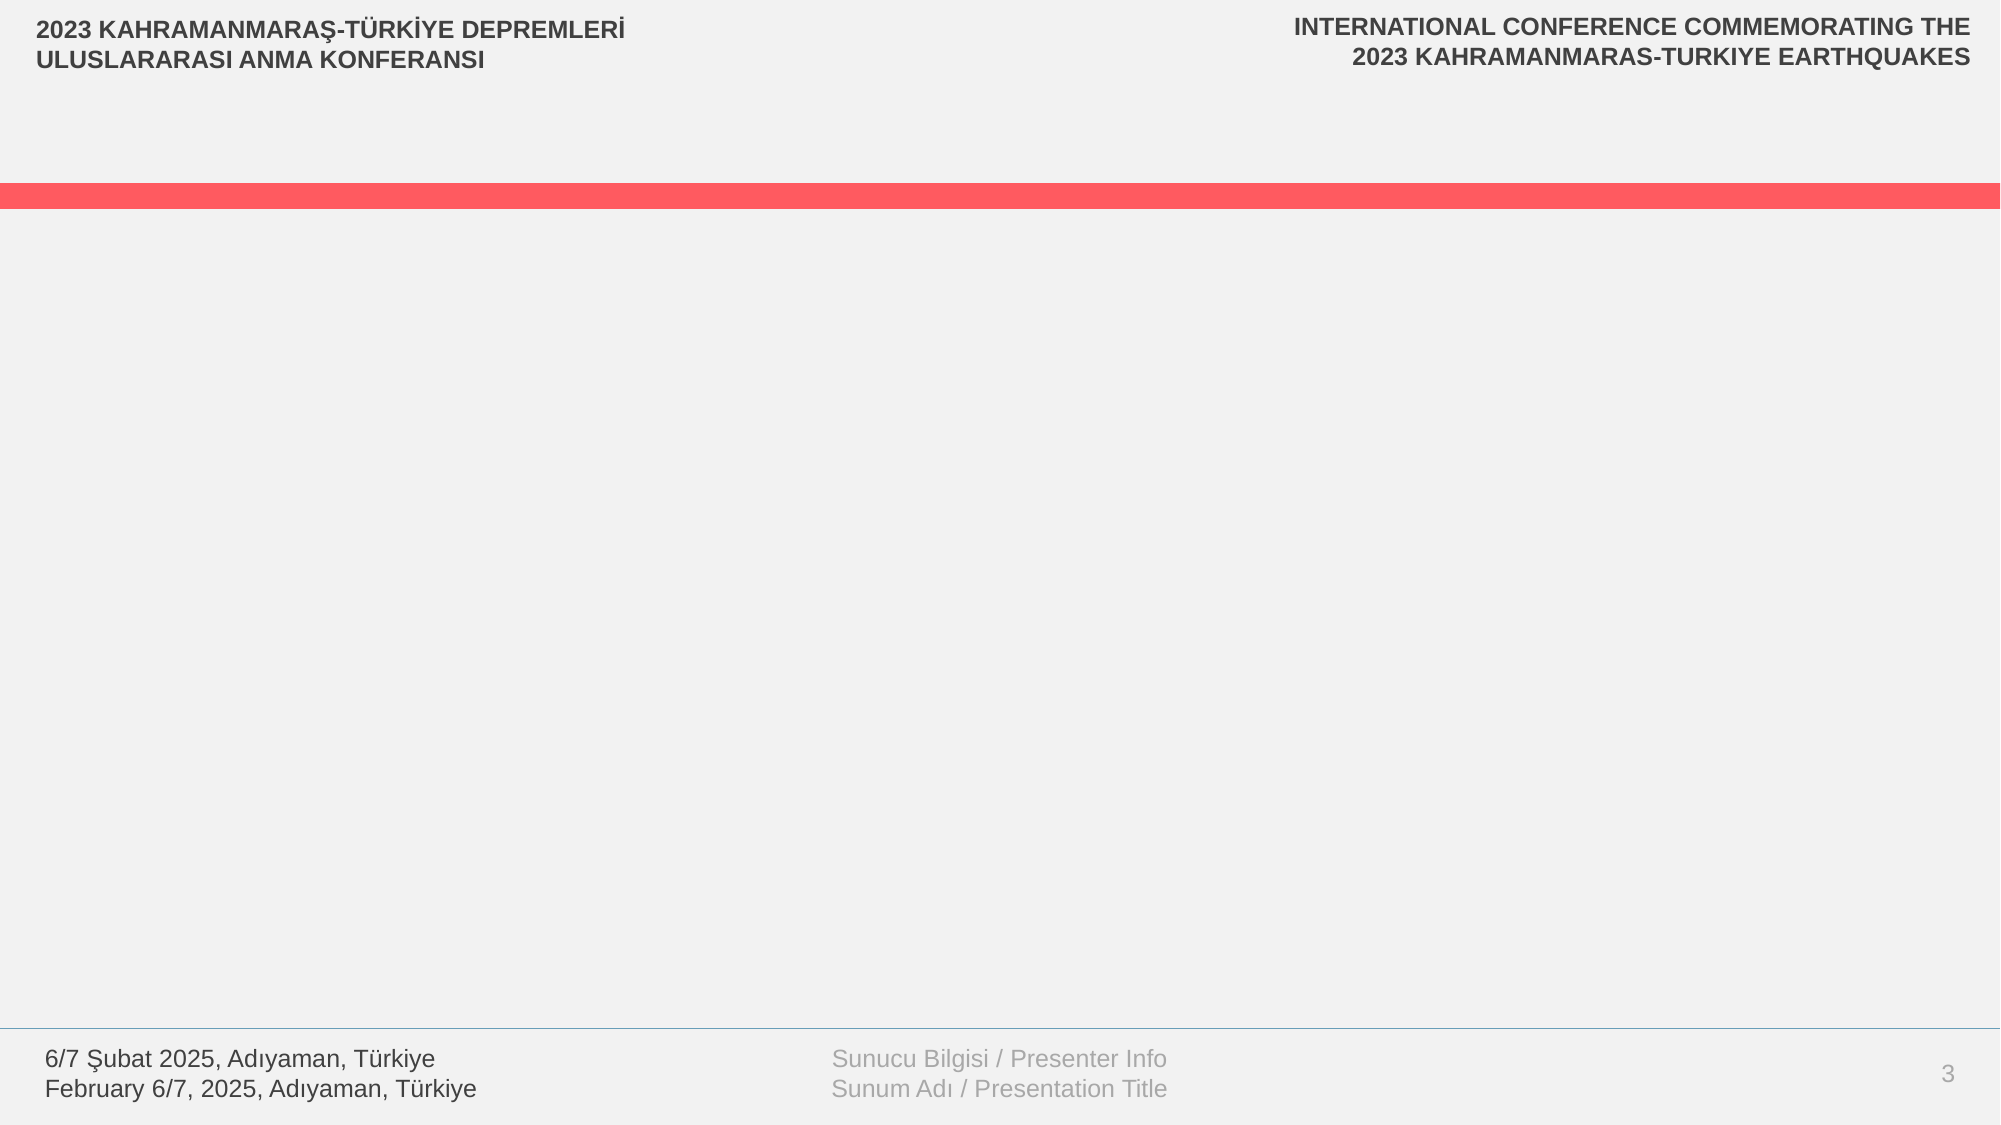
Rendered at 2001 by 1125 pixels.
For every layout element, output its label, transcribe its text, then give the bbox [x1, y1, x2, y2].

slide_number 3 [1412, 1042, 1971, 1103]
text_box 6/7 Şubat 2025, Adıyaman, Türkiye February 6/7, 2025, Adıyaman, Türkiye [29, 1042, 663, 1103]
footer Sunucu Bilgisi / Presenter Info Sunum Adı / Presentation Title [663, 1042, 1338, 1103]
